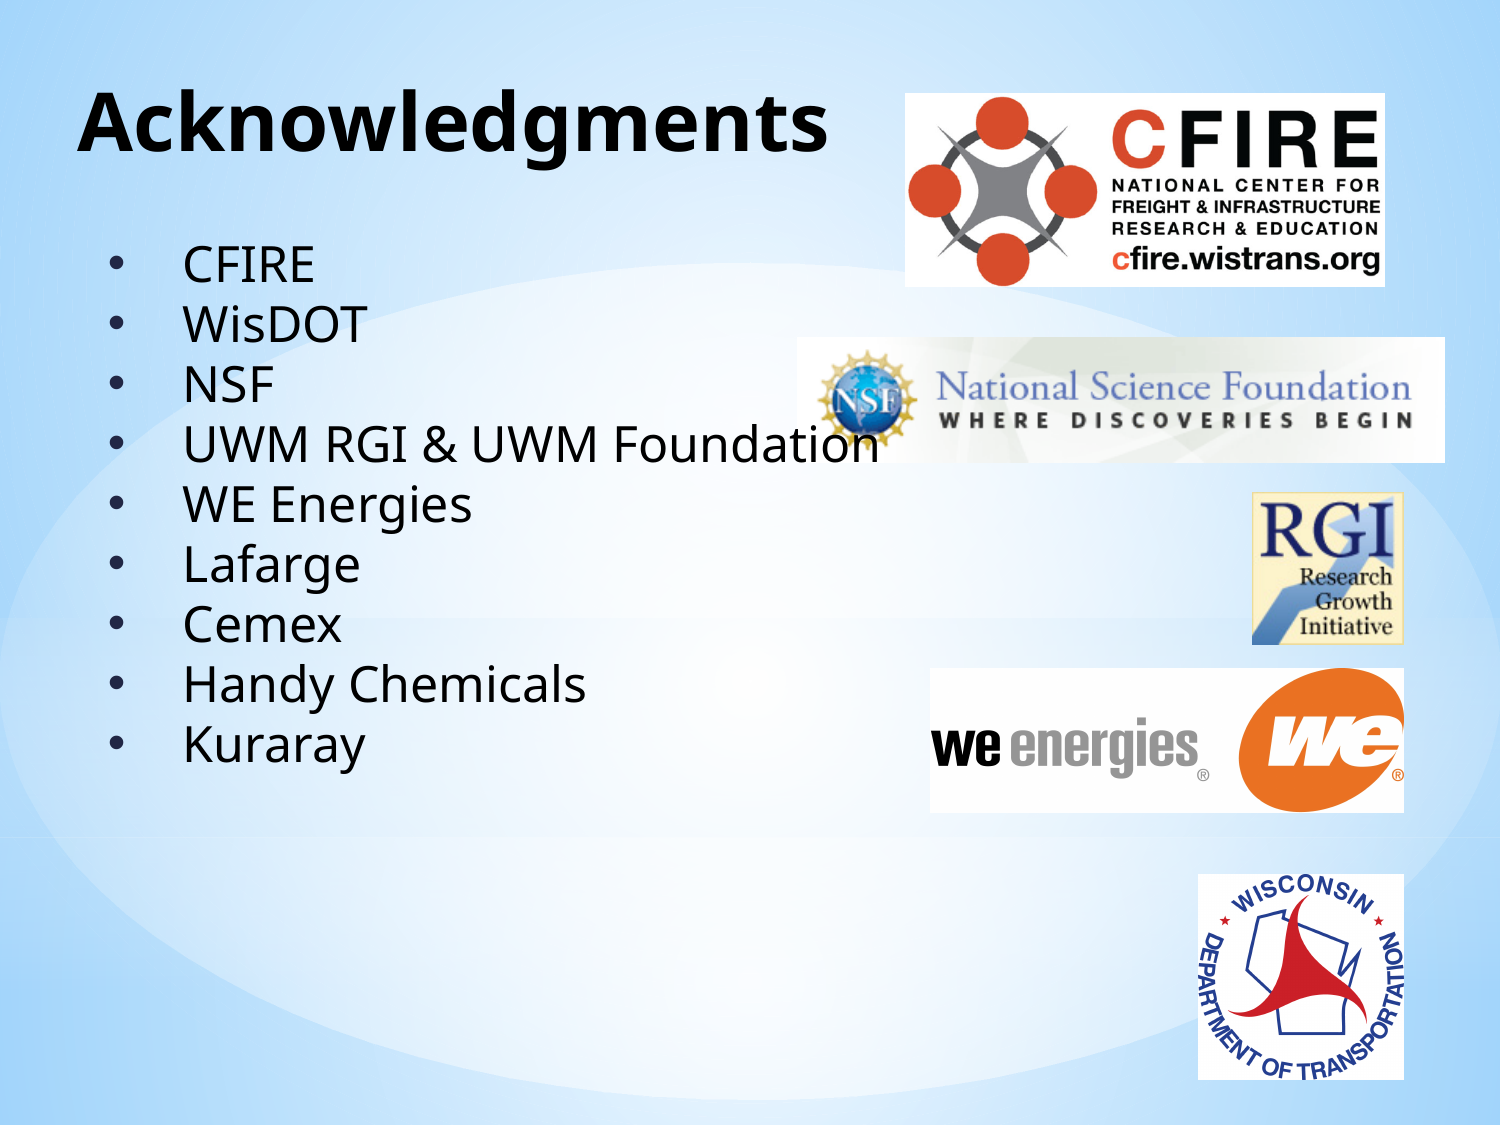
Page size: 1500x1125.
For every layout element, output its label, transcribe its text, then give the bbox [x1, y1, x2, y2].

picture [930, 668, 1404, 813]
picture [797, 337, 1445, 463]
title Acknowledgments [62, 62, 1225, 250]
picture [1251, 492, 1404, 645]
picture [1198, 874, 1404, 1081]
picture [905, 93, 1385, 287]
text_box CFIRE WisDOT NSF UWM RGI & UWM Foundation WE Energies Lafarge Cemex Handy Chemicals Kuraray [93, 250, 906, 1045]
